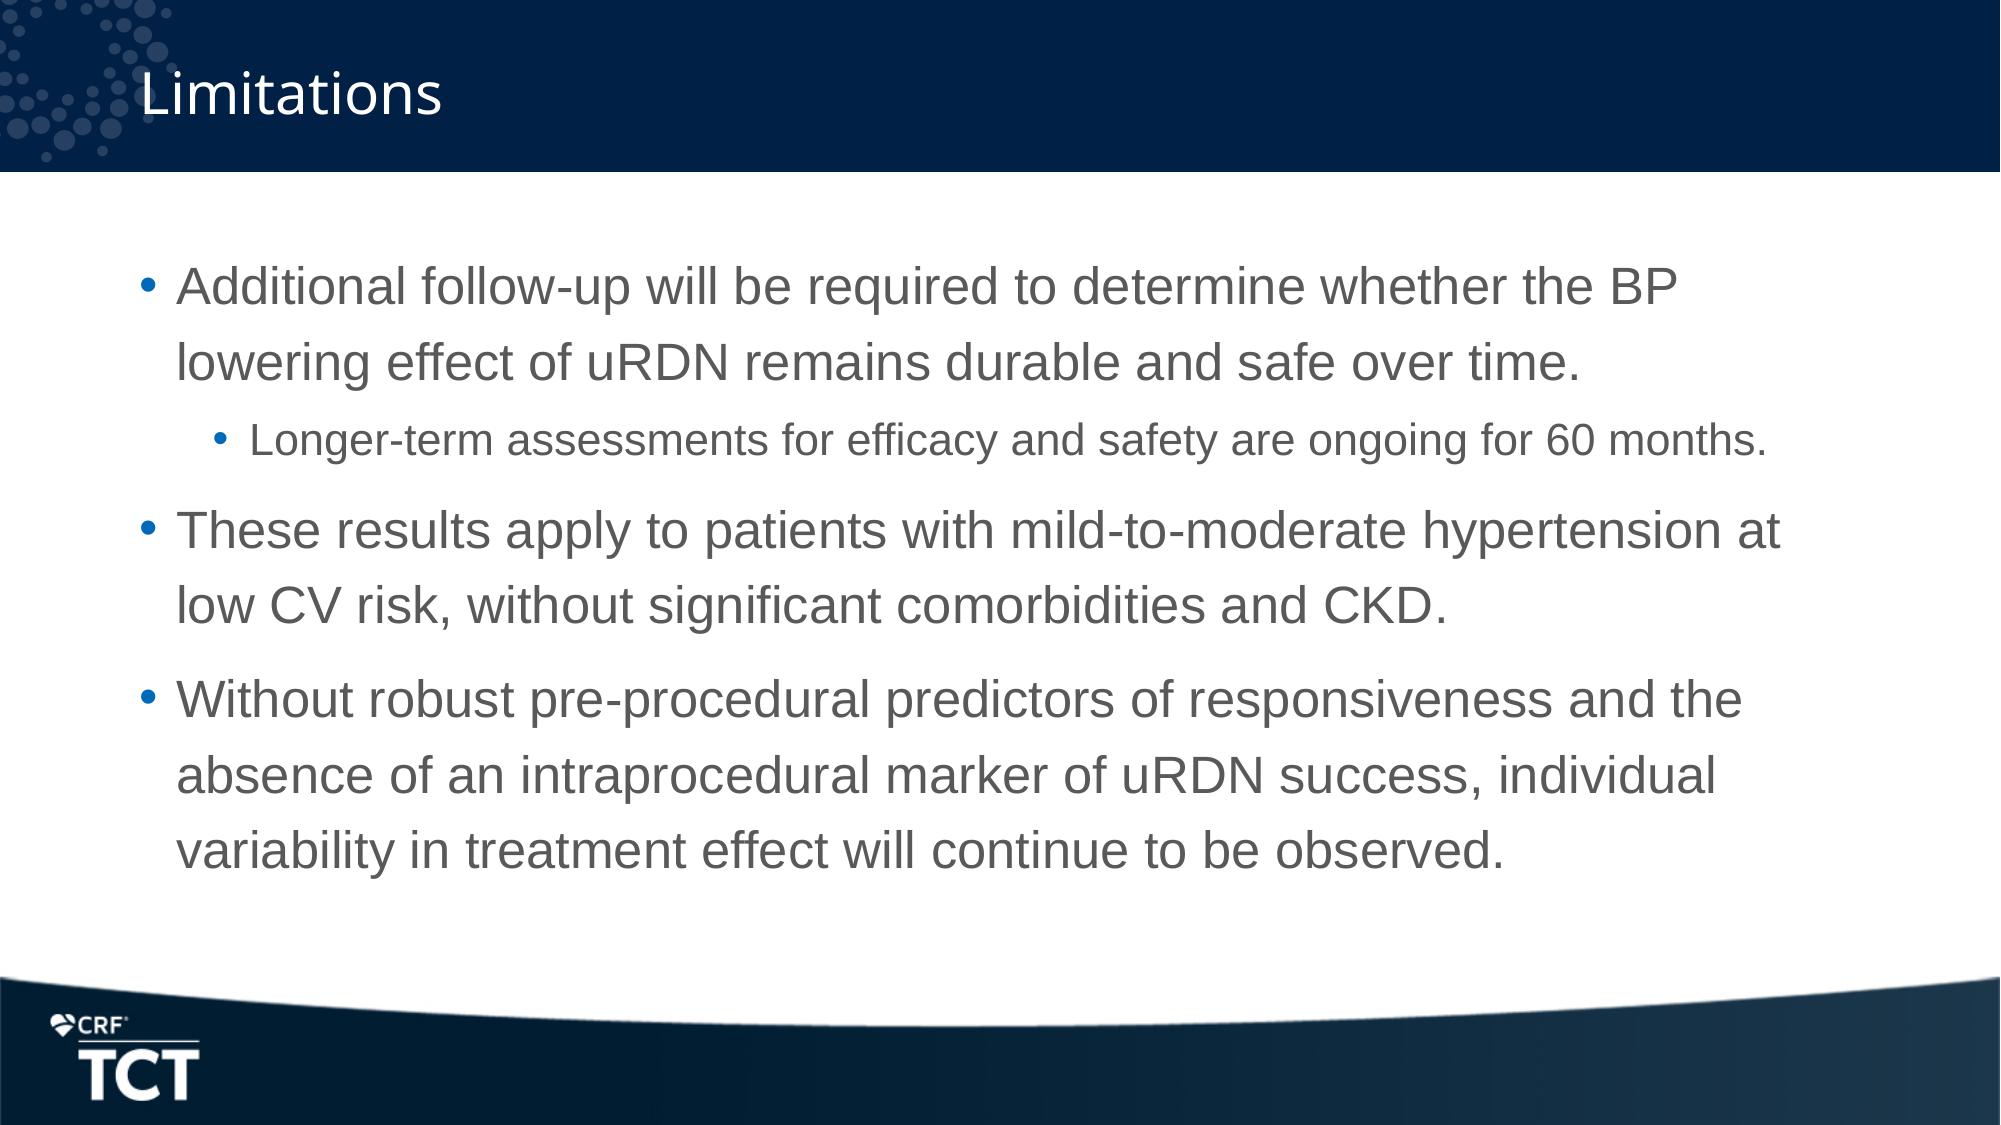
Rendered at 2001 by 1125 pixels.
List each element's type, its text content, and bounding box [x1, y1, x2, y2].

picture [0, 172, 2000, 1125]
list Additional follow-up will be required to determine whether the BP lowering effect of uRDN remains durable and safe over time. Longer-term assessments for efficacy and safety are ongoing for 60 months. These results apply to patients with mild-to-moderate hypertension at low CV risk, without significant comorbidities and CKD. Without robust pre-procedural predictors of responsiveness and the absence of an intraprocedural marker of uRDN success, individual variability in treatment effect will continue to be observed. [125, 232, 1850, 1035]
title Limitations [125, 18, 1850, 173]
